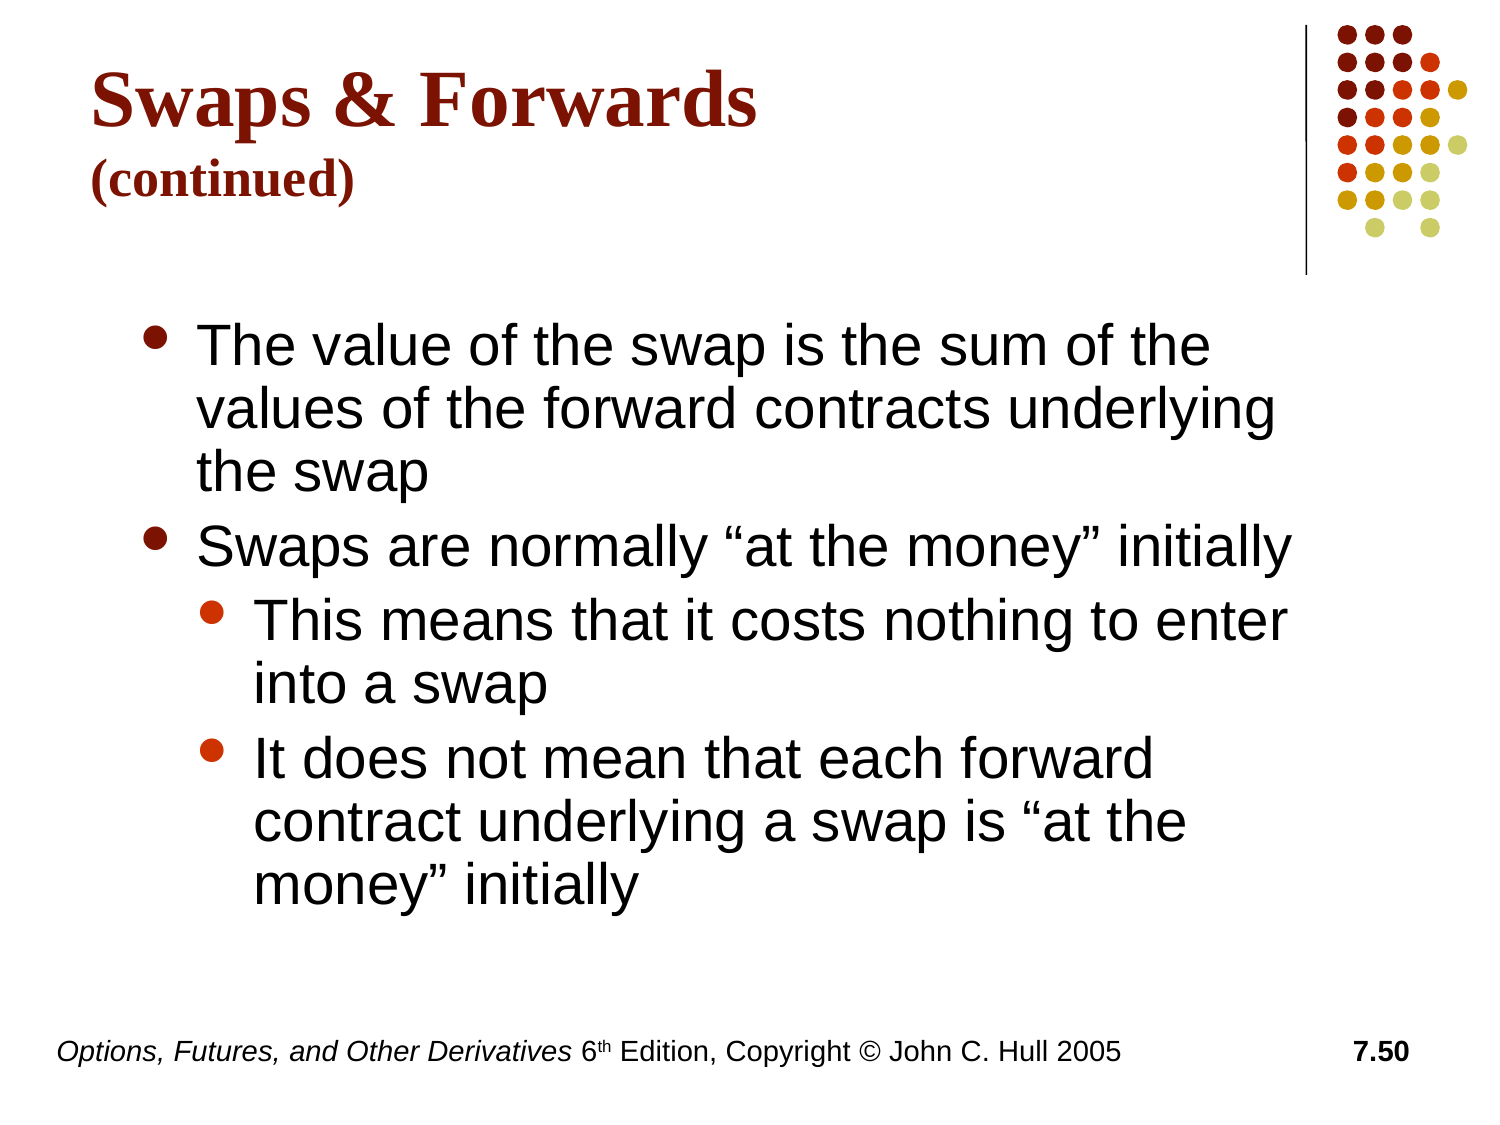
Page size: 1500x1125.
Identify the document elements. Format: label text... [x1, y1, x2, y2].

list The value of the swap is the sum of the values of the forward contracts underlying the swap Swaps are normally “at the money” initially This means that it costs nothing to enter into a swap It does not mean that each forward contract underlying a swap is “at the money” initially [124, 307, 1351, 983]
footer Options, Futures, and Other Derivatives 6th Edition, Copyright © John C. Hull 2005 [40, 1024, 1074, 1101]
title Swaps & Forwards (continued) [74, 19, 1313, 233]
slide_number 7.50 [1074, 1024, 1426, 1101]
